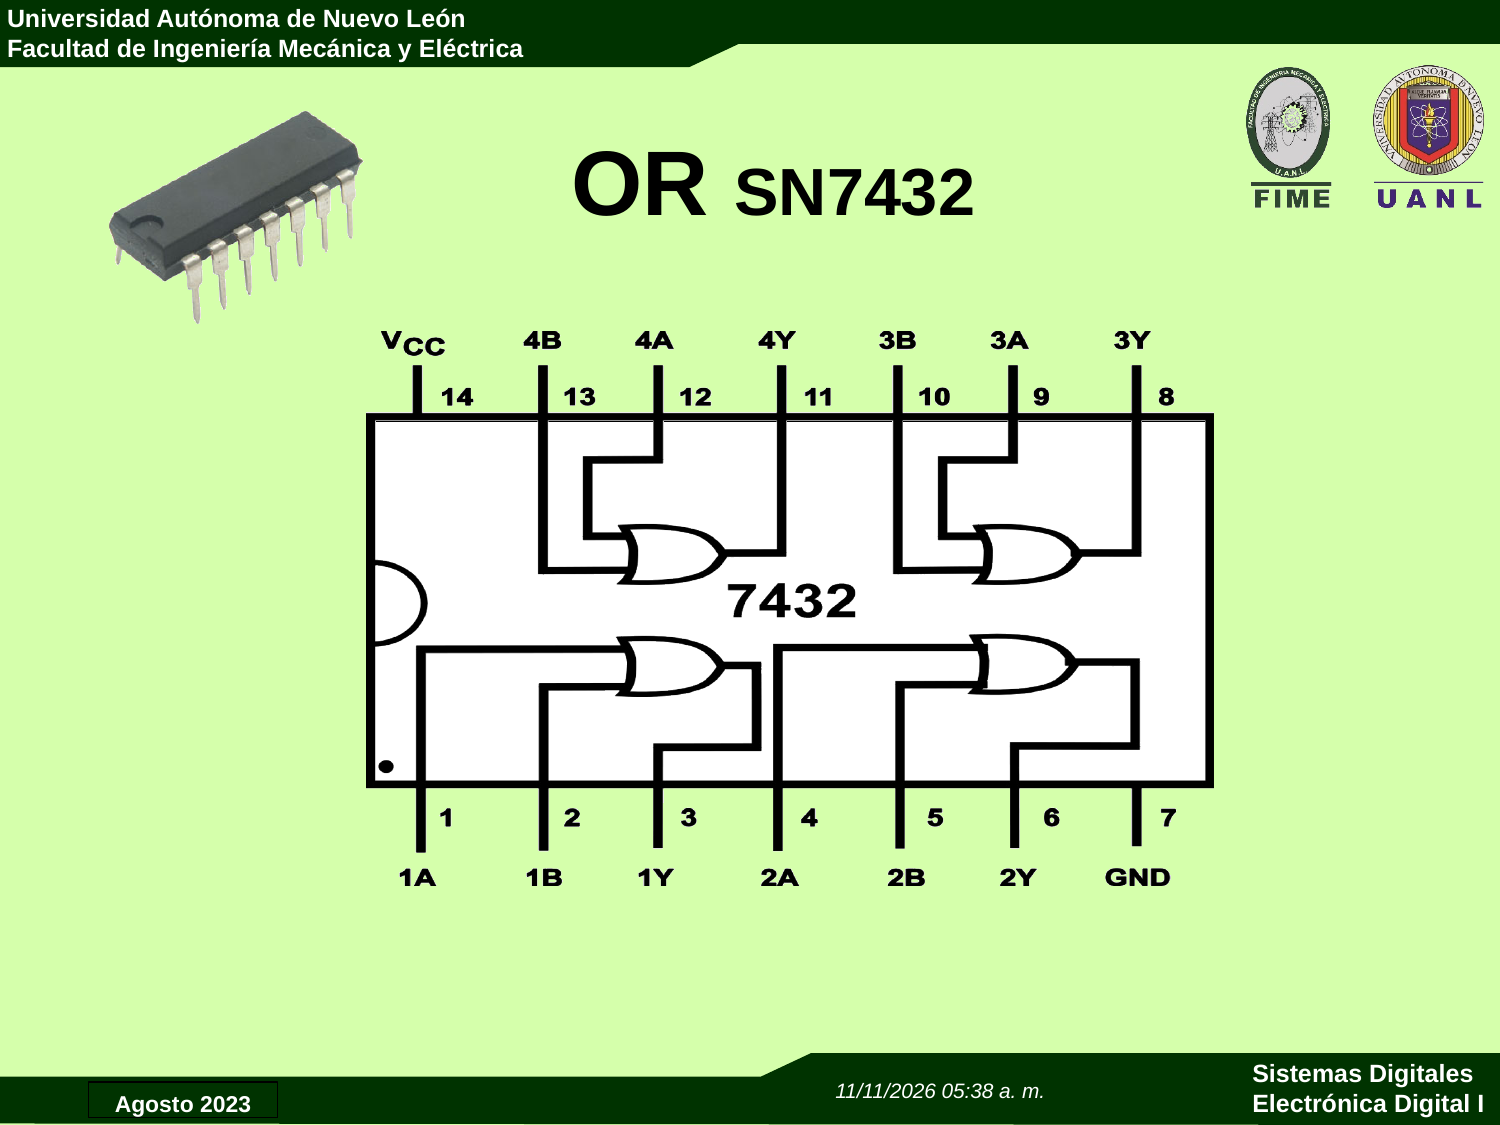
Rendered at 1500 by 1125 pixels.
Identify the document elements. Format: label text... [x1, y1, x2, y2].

picture [1246, 65, 1484, 208]
list OR SN7432 [501, 137, 1045, 330]
picture [53, 101, 409, 329]
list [366, 331, 1214, 886]
